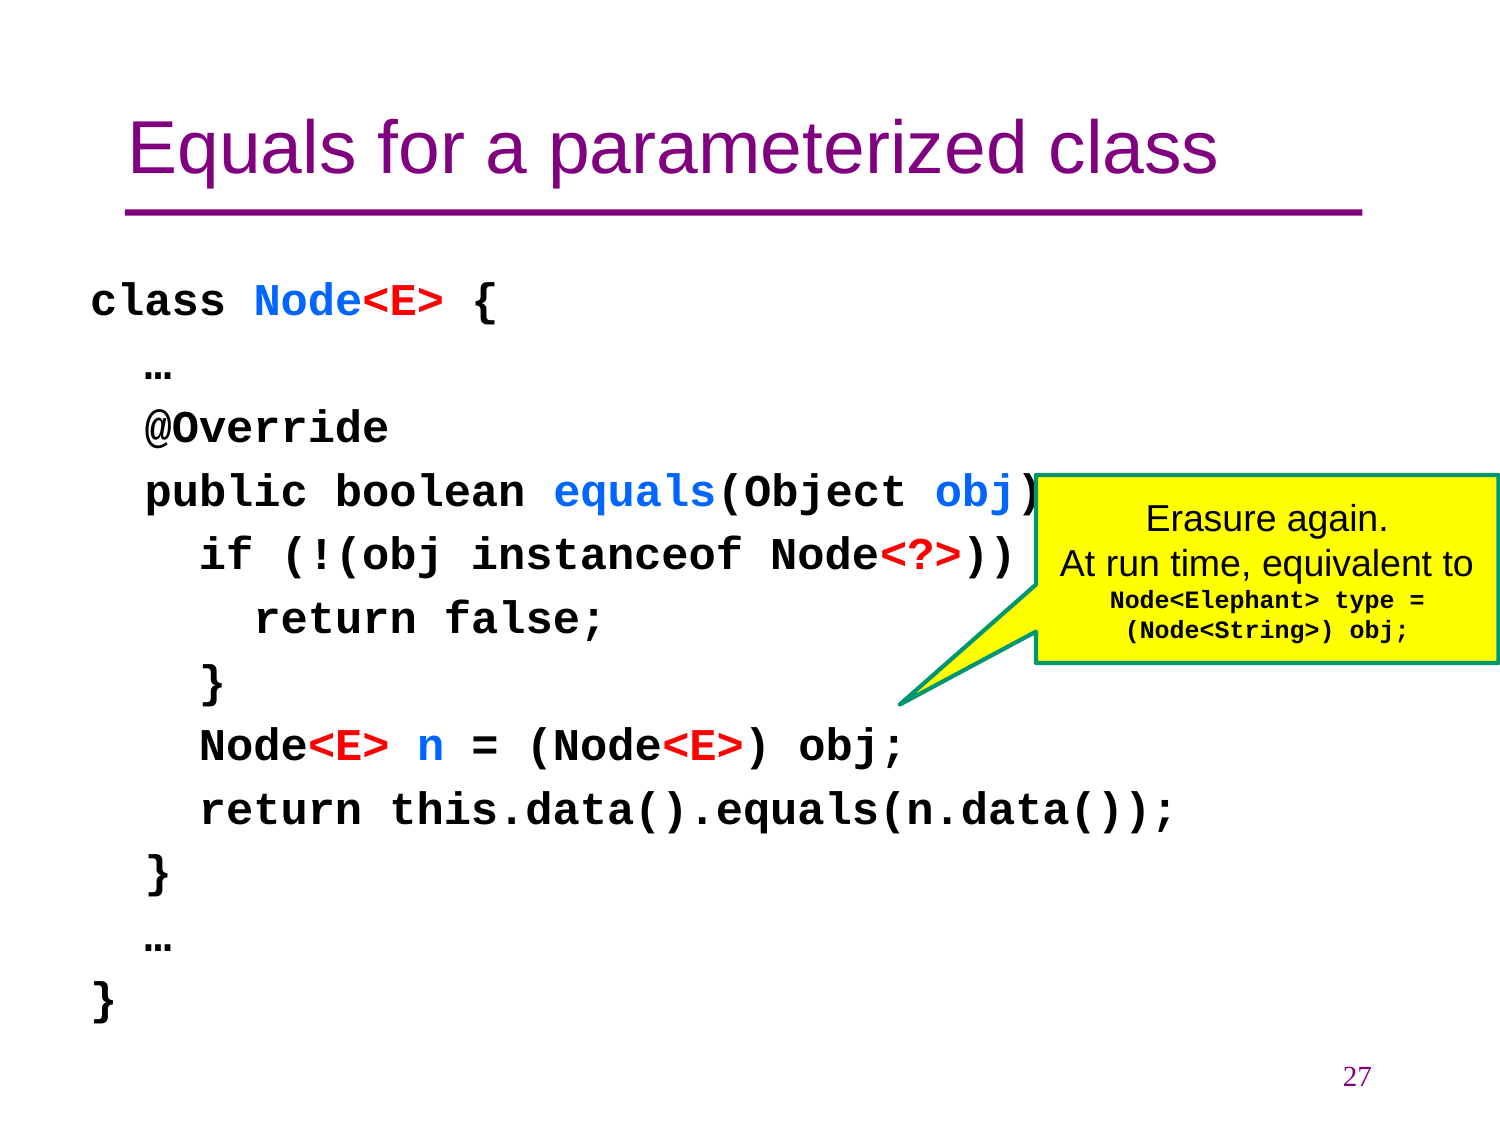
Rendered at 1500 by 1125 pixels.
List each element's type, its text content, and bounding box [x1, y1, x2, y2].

text_box Erasure again. At run time, equivalent to Node<Elephant> type = (Node<String>) obj; [897, 472, 1500, 707]
list class Node<E> { … @Override public boolean equals(Object obj) { if (!(obj instanceof Node<?>)) { return false; } Node<E> n = (Node<E>) obj; return this.data().equals(n.data()); } … } [75, 262, 1425, 1038]
slide_number 27 [1074, 1049, 1388, 1125]
title Equals for a parameterized class [112, 50, 1388, 238]
